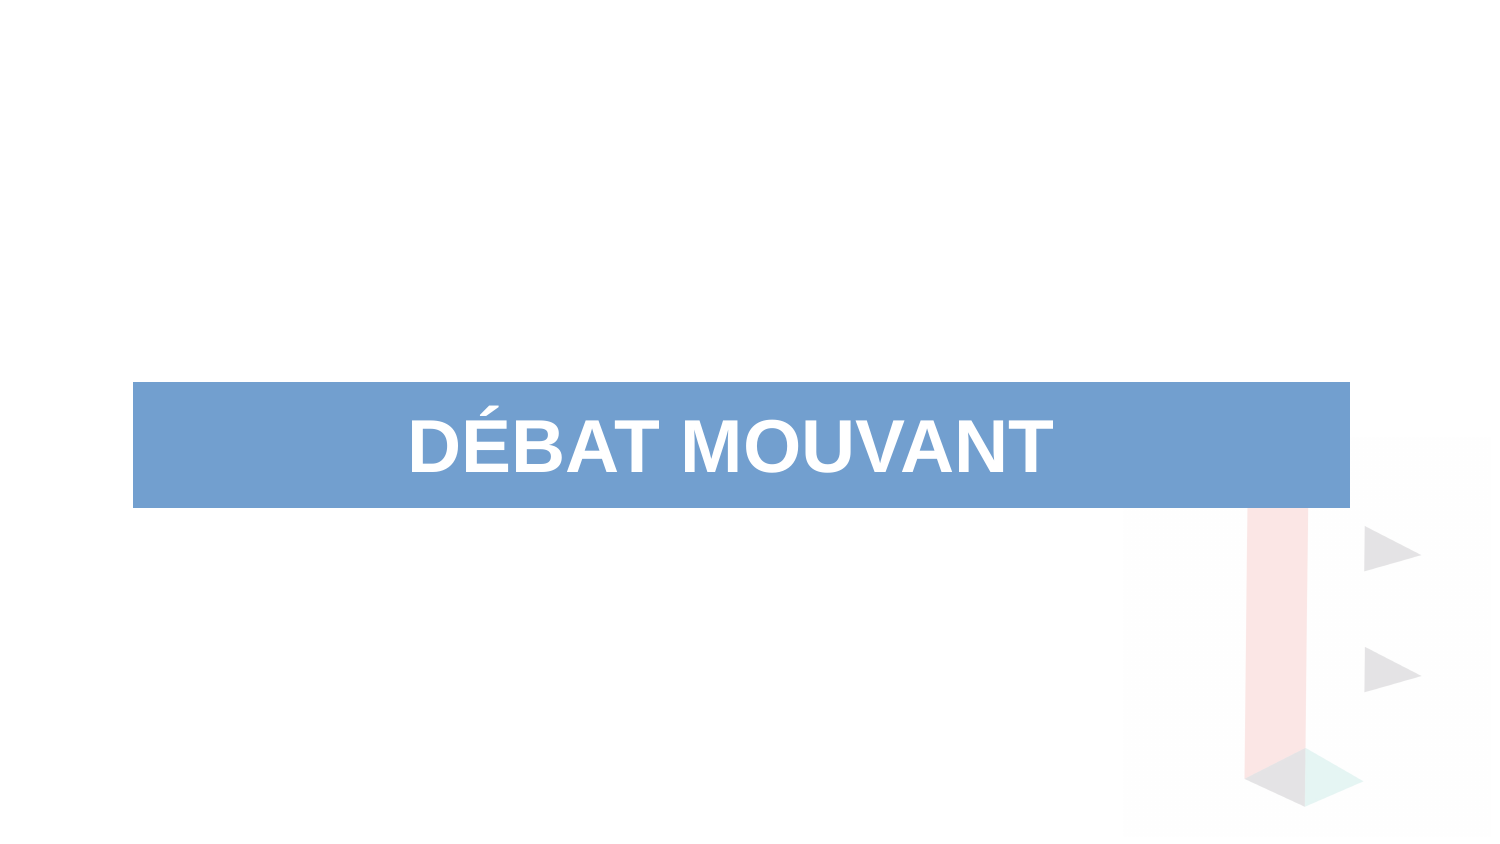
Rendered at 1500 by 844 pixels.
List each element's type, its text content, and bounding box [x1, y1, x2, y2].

picture [1123, 437, 1492, 837]
text_box DÉBAT MOUVANT [133, 382, 1350, 508]
